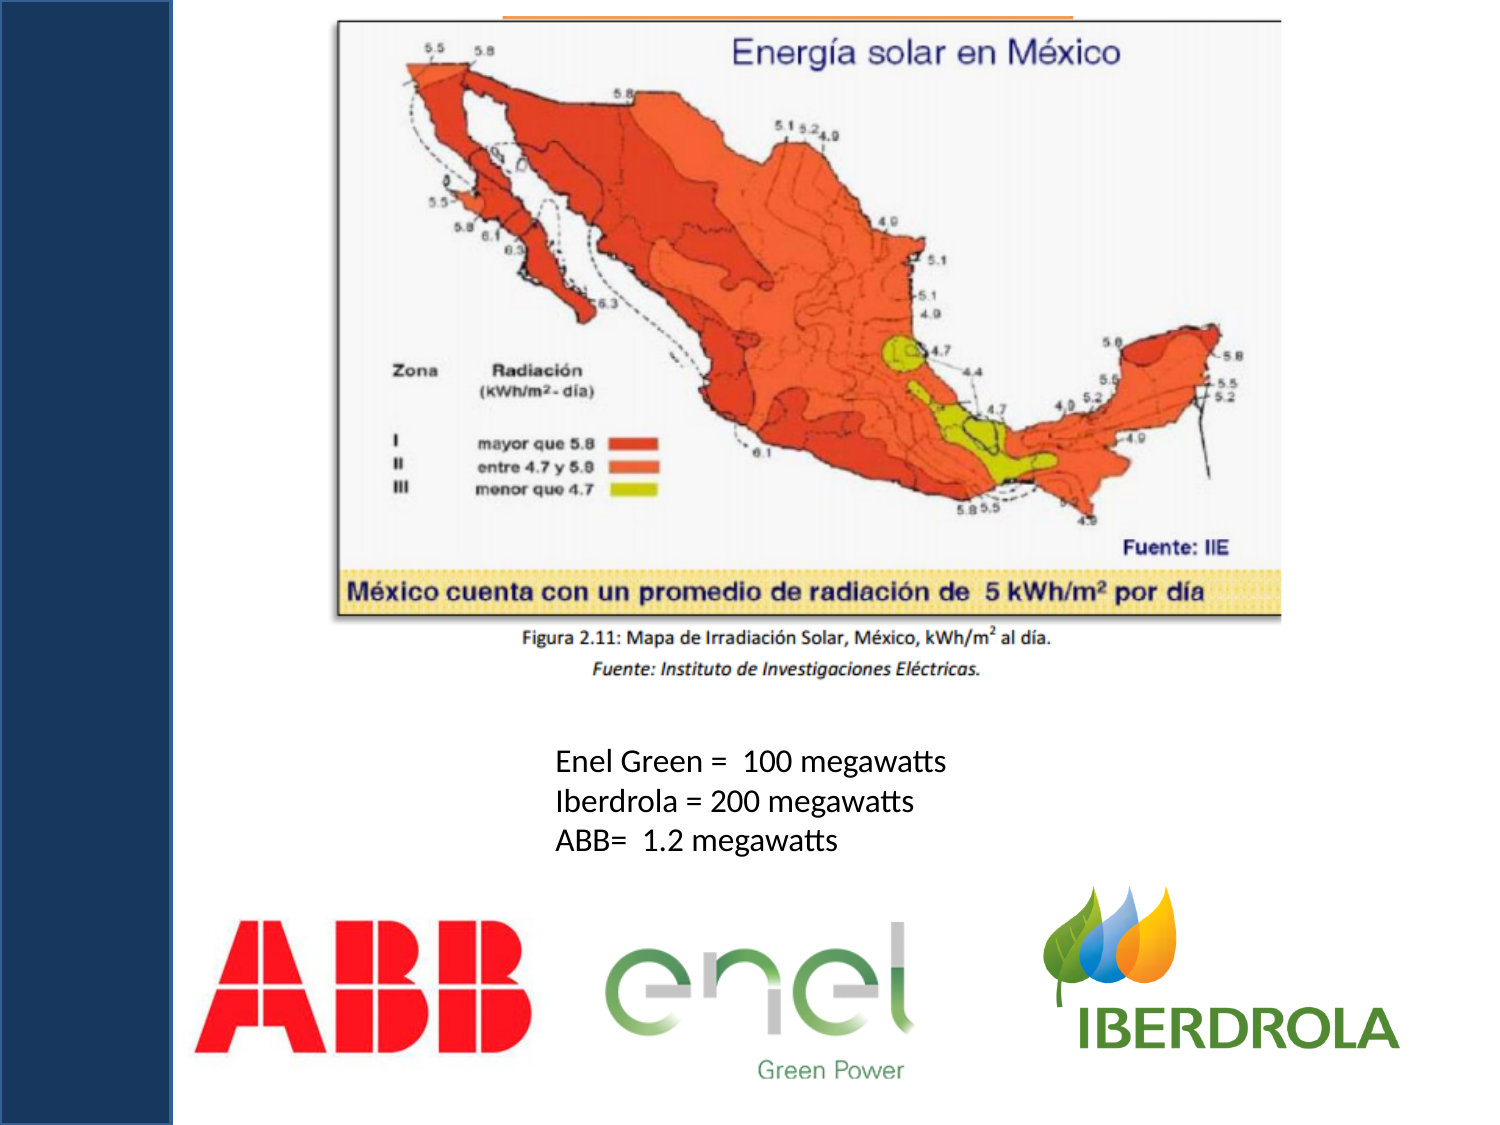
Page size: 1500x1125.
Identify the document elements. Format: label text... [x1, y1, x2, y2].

picture [596, 918, 928, 1083]
picture [327, 16, 1282, 681]
text_box Enel Green = 100 megawatts Iberdrola = 200 megawatts ABB= 1.2 megawatts [540, 731, 1258, 866]
text_box [0, 0, 173, 1125]
picture [958, 872, 1500, 1125]
picture [176, 898, 554, 1075]
